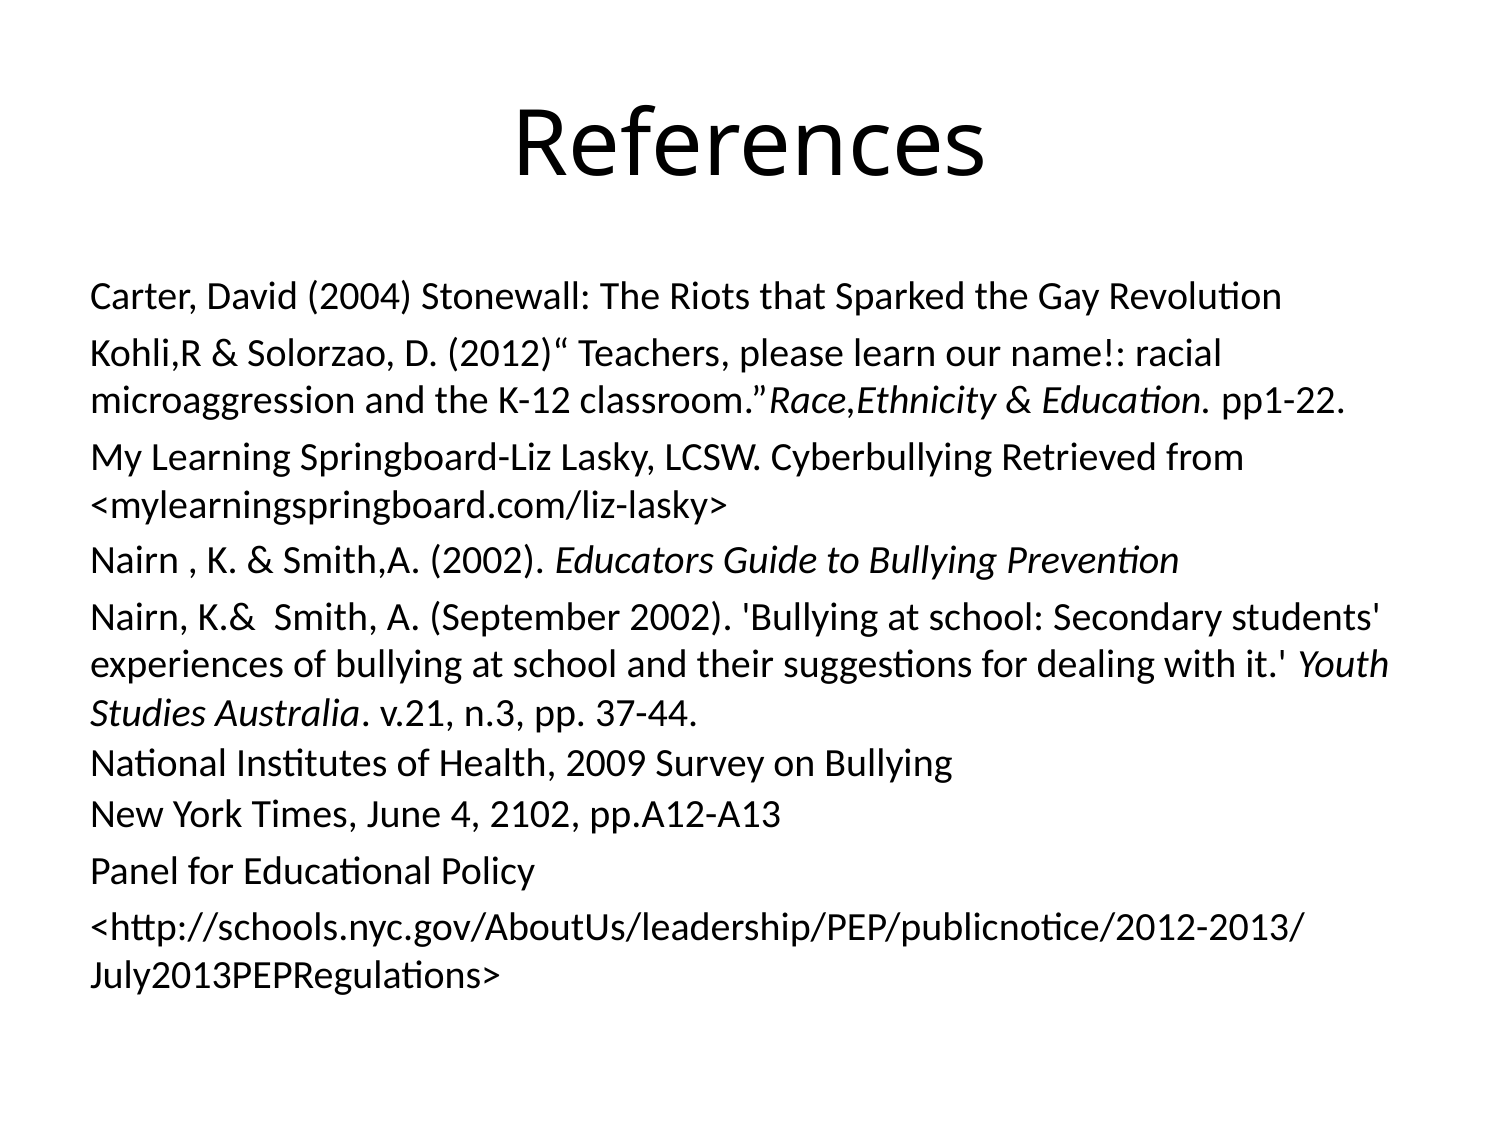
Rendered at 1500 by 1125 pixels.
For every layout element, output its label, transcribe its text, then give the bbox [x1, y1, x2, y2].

list Carter, David (2004) Stonewall: The Riots that Sparked the Gay Revolution Kohli,R & Solorzao, D. (2012)“ Teachers, please learn our name!: racial microaggression and the K-12 classroom.”Race,Ethnicity & Education. pp1-22. My Learning Springboard-Liz Lasky, LCSW. Cyberbullying Retrieved from <mylearningspringboard.com/liz-lasky> Nairn , K. & Smith,A. (2002). Educators Guide to Bullying Prevention Nairn, K.& Smith, A. (September 2002). 'Bullying at school: Secondary students' experiences of bullying at school and their suggestions for dealing with it.' Youth Studies Australia. v.21, n.3, pp. 37-44. National Institutes of Health, 2009 Survey on Bullying New York Times, June 4, 2102, pp.A12-A13 Panel for Educational Policy <http://schools.nyc.gov/AboutUs/leadership/PEP/publicnotice/2012-2013/July2013PEPRegulations> [75, 262, 1425, 1005]
title References [75, 45, 1425, 233]
